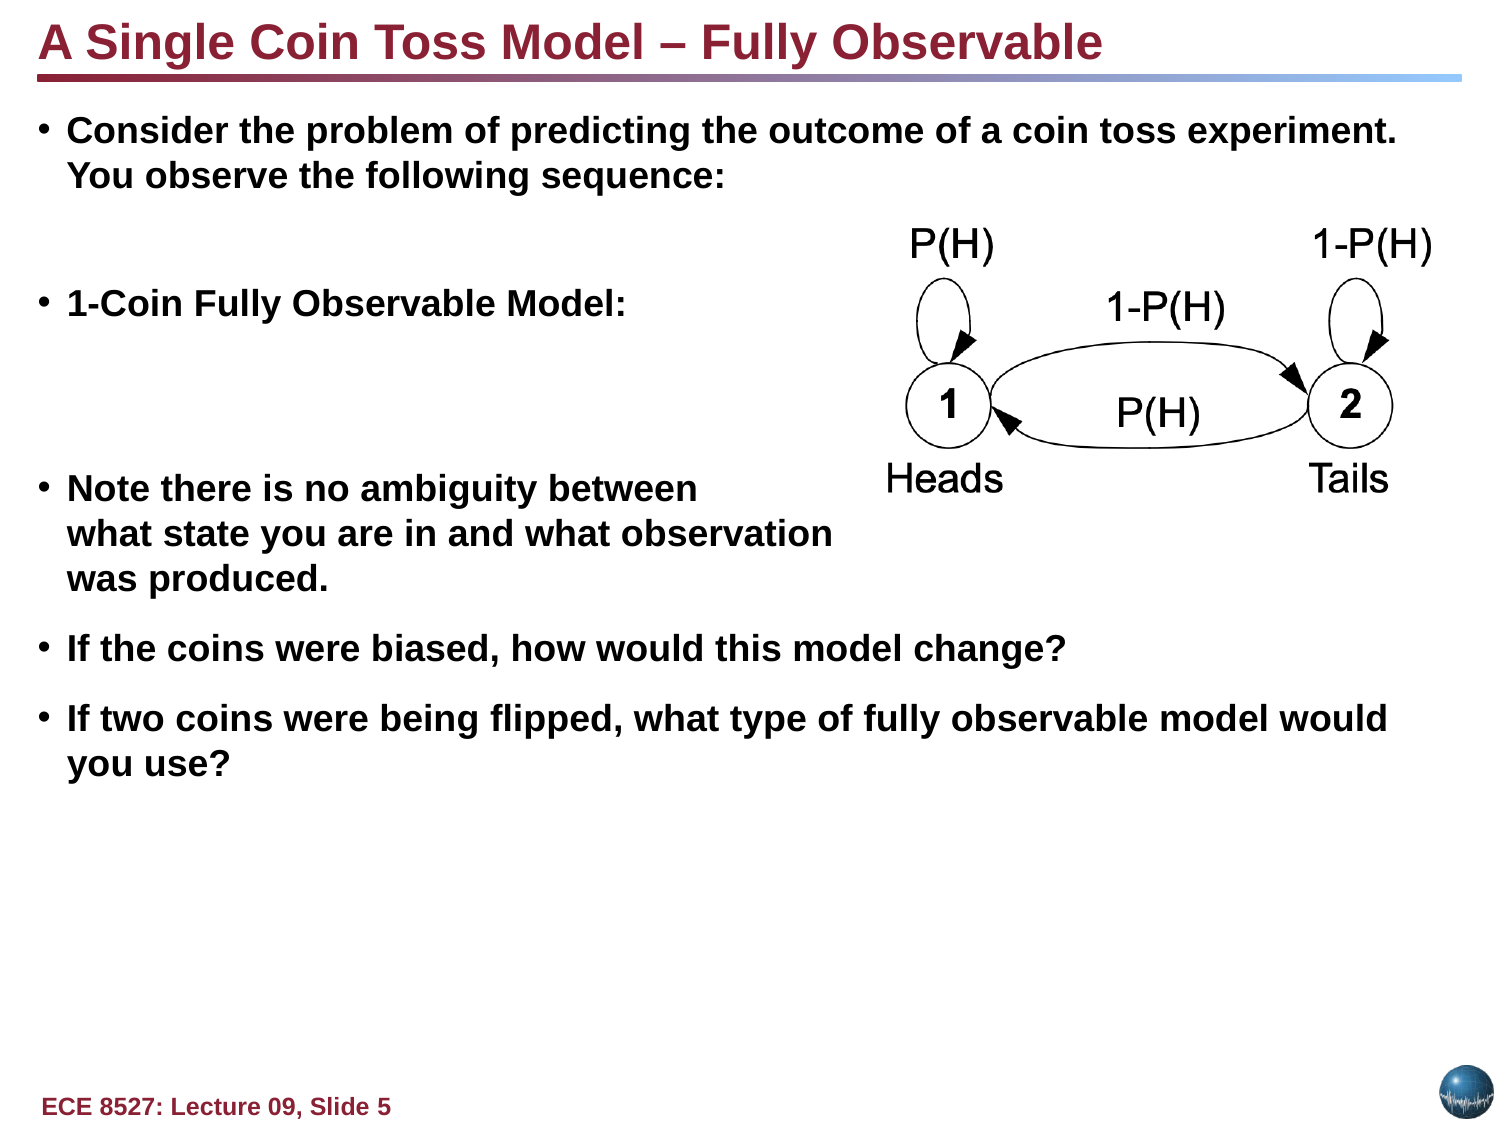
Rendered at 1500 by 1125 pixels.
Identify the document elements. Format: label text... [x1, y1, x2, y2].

picture [1439, 1065, 1494, 1119]
picture [867, 195, 1463, 530]
text_box A Single Coin Toss Model – Fully Observable [37, 0, 1463, 80]
